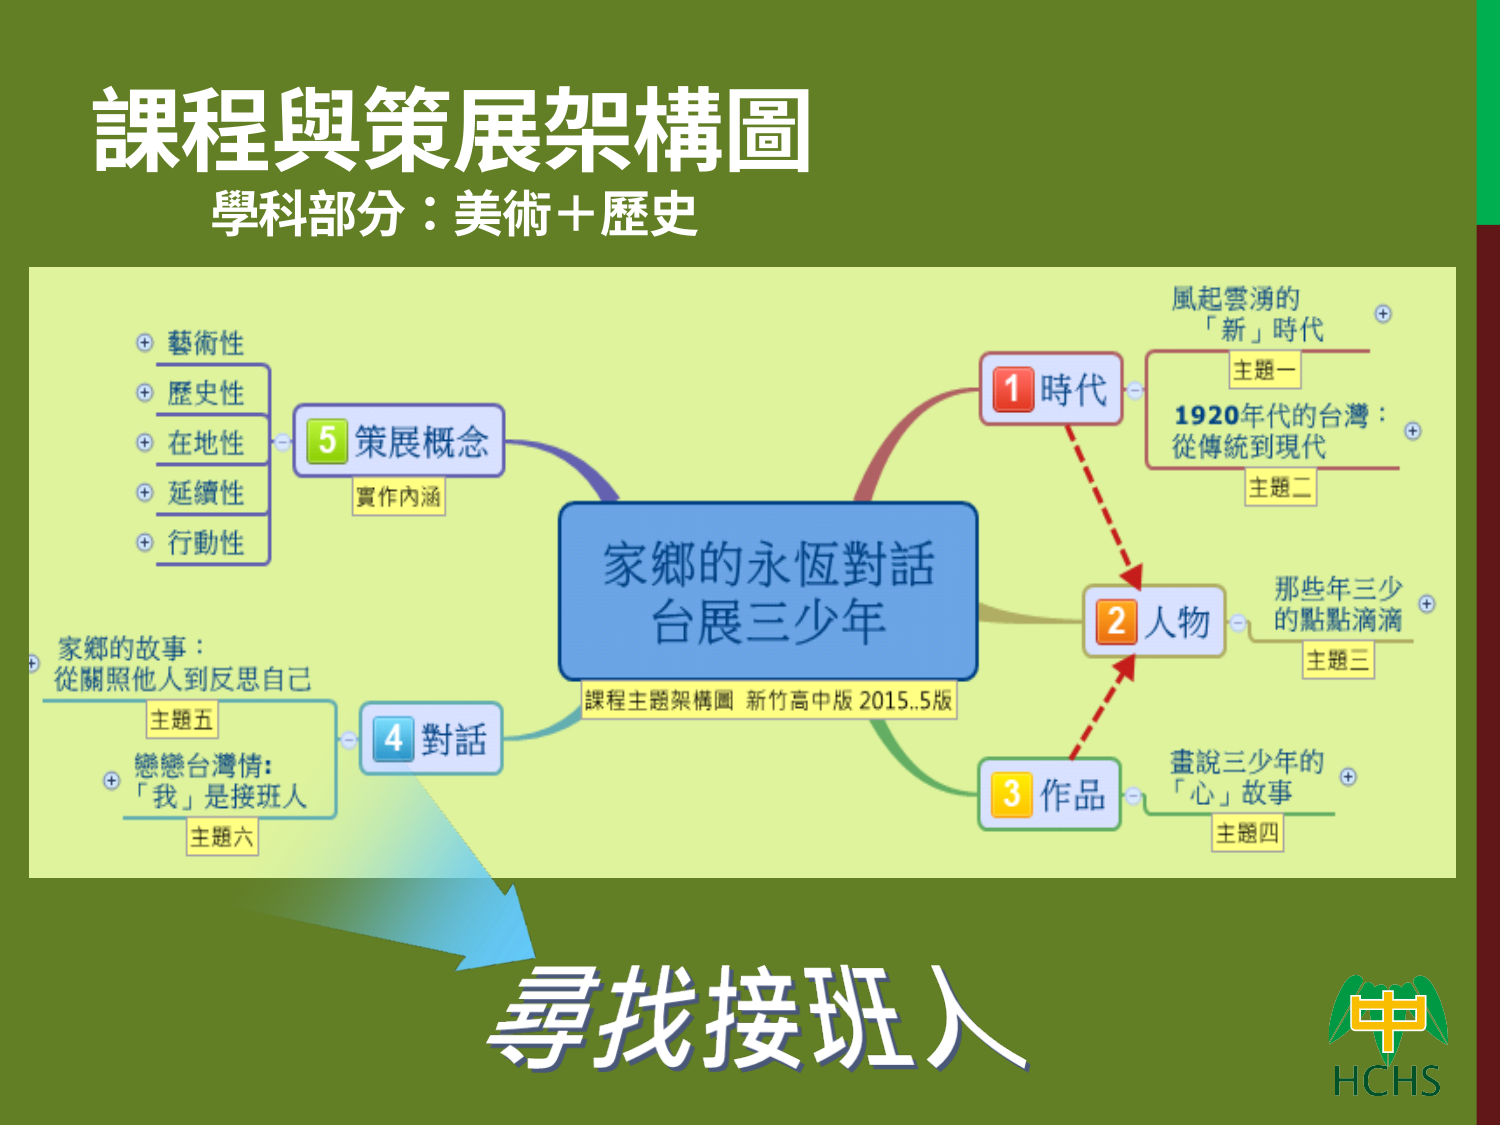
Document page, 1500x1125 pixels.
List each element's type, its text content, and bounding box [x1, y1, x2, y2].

picture [218, 729, 1031, 1074]
title 課程與策展架構圖 學科部分：美術＋歷史 [75, 25, 1306, 250]
picture [1328, 975, 1448, 1096]
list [28, 266, 1457, 879]
